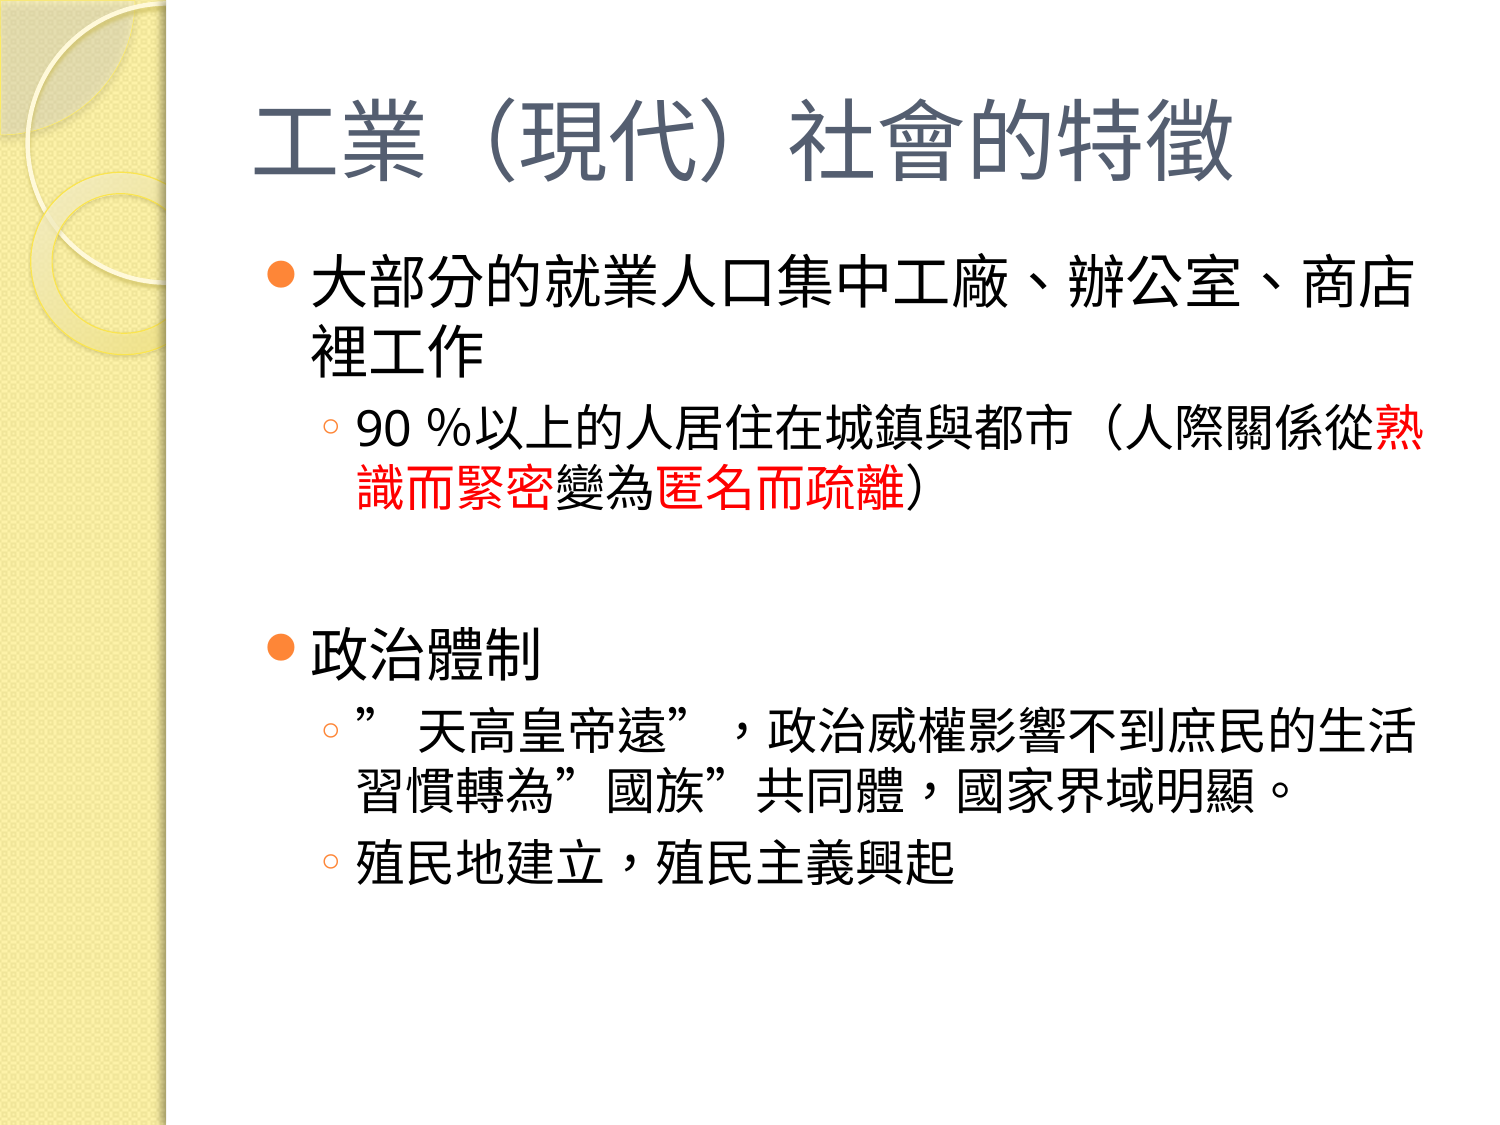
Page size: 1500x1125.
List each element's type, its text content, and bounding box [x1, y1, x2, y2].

title 工業（現代）社會的特徵 [235, 45, 1466, 233]
list 大部分的就業人口集中工廠、辦公室、商店裡工作 90％以上的人居住在城鎮與都市（人際關係從熟識而緊密變為匿名而疏離） 政治體制 ”天高皇帝遠”，政治威權影響不到庶民的生活習慣轉為”國族”共同體，國家界域明顯。 殖民地建立，殖民主義興起 [235, 237, 1466, 1025]
